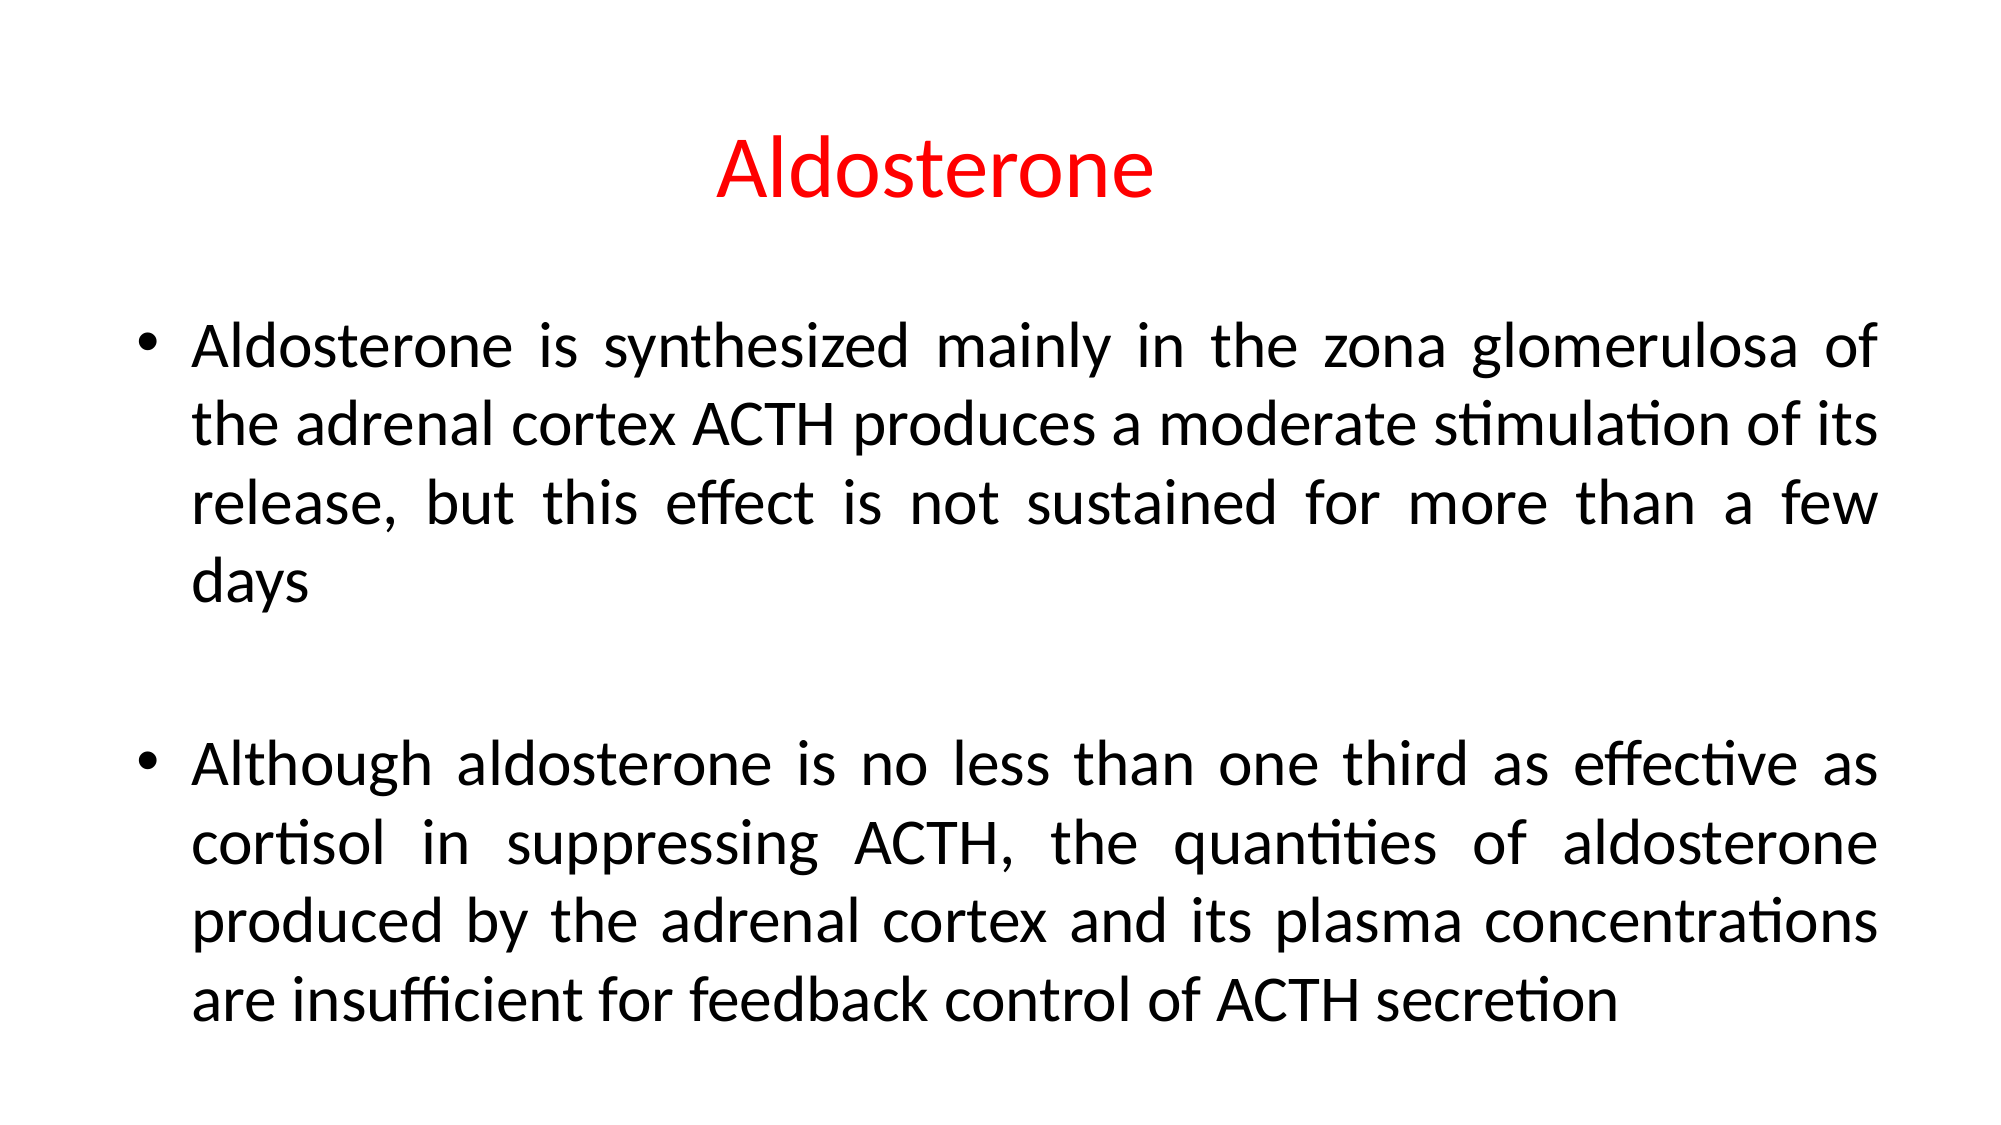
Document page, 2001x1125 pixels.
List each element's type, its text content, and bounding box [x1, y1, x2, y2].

title Aldosterone [164, 99, 1708, 294]
list Aldosterone is synthesized mainly in the zona glomerulosa of the adrenal cortex ACTH produces a moderate stimulation of its release, but this effect is not sustained for more than a few days Although aldosterone is no less than one third as effective as cortisol in suppressing ACTH, the quantities of aldosterone produced by the adrenal cortex and its plasma concentrations are insufficient for feedback control of ACTH secretion [121, 294, 1895, 1047]
